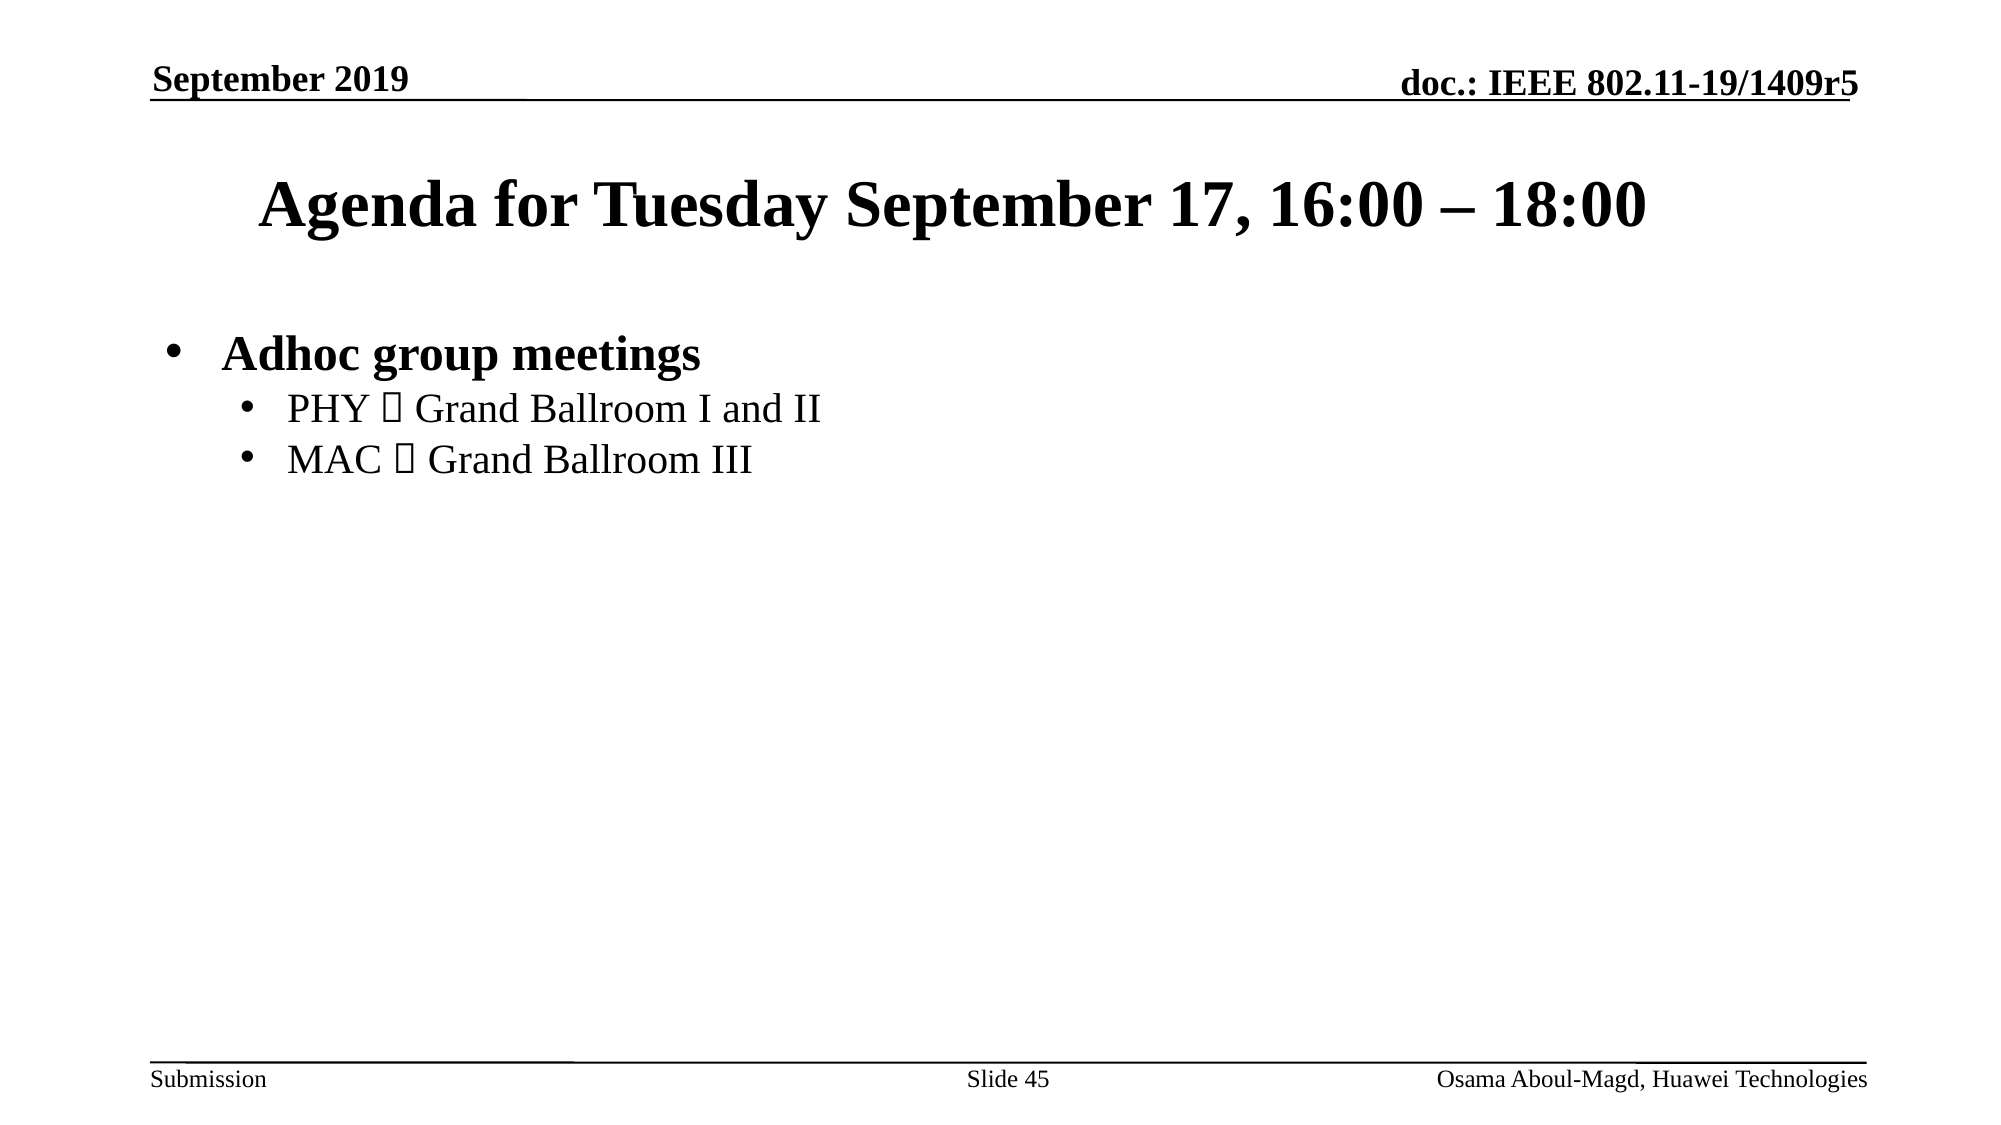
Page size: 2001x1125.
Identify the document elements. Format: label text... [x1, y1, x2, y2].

title Agenda for Tuesday September 17, 16:00 – 18:00 [149, 112, 1776, 288]
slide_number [152, 54, 563, 100]
slide_number Slide 45 [950, 1061, 1067, 1123]
footer Osama Aboul-Magd, Huawei Technologies [1171, 1061, 1869, 1093]
list Adhoc group meetings PHY  Grand Ballroom I and II MAC  Grand Ballroom III [149, 324, 1850, 1000]
